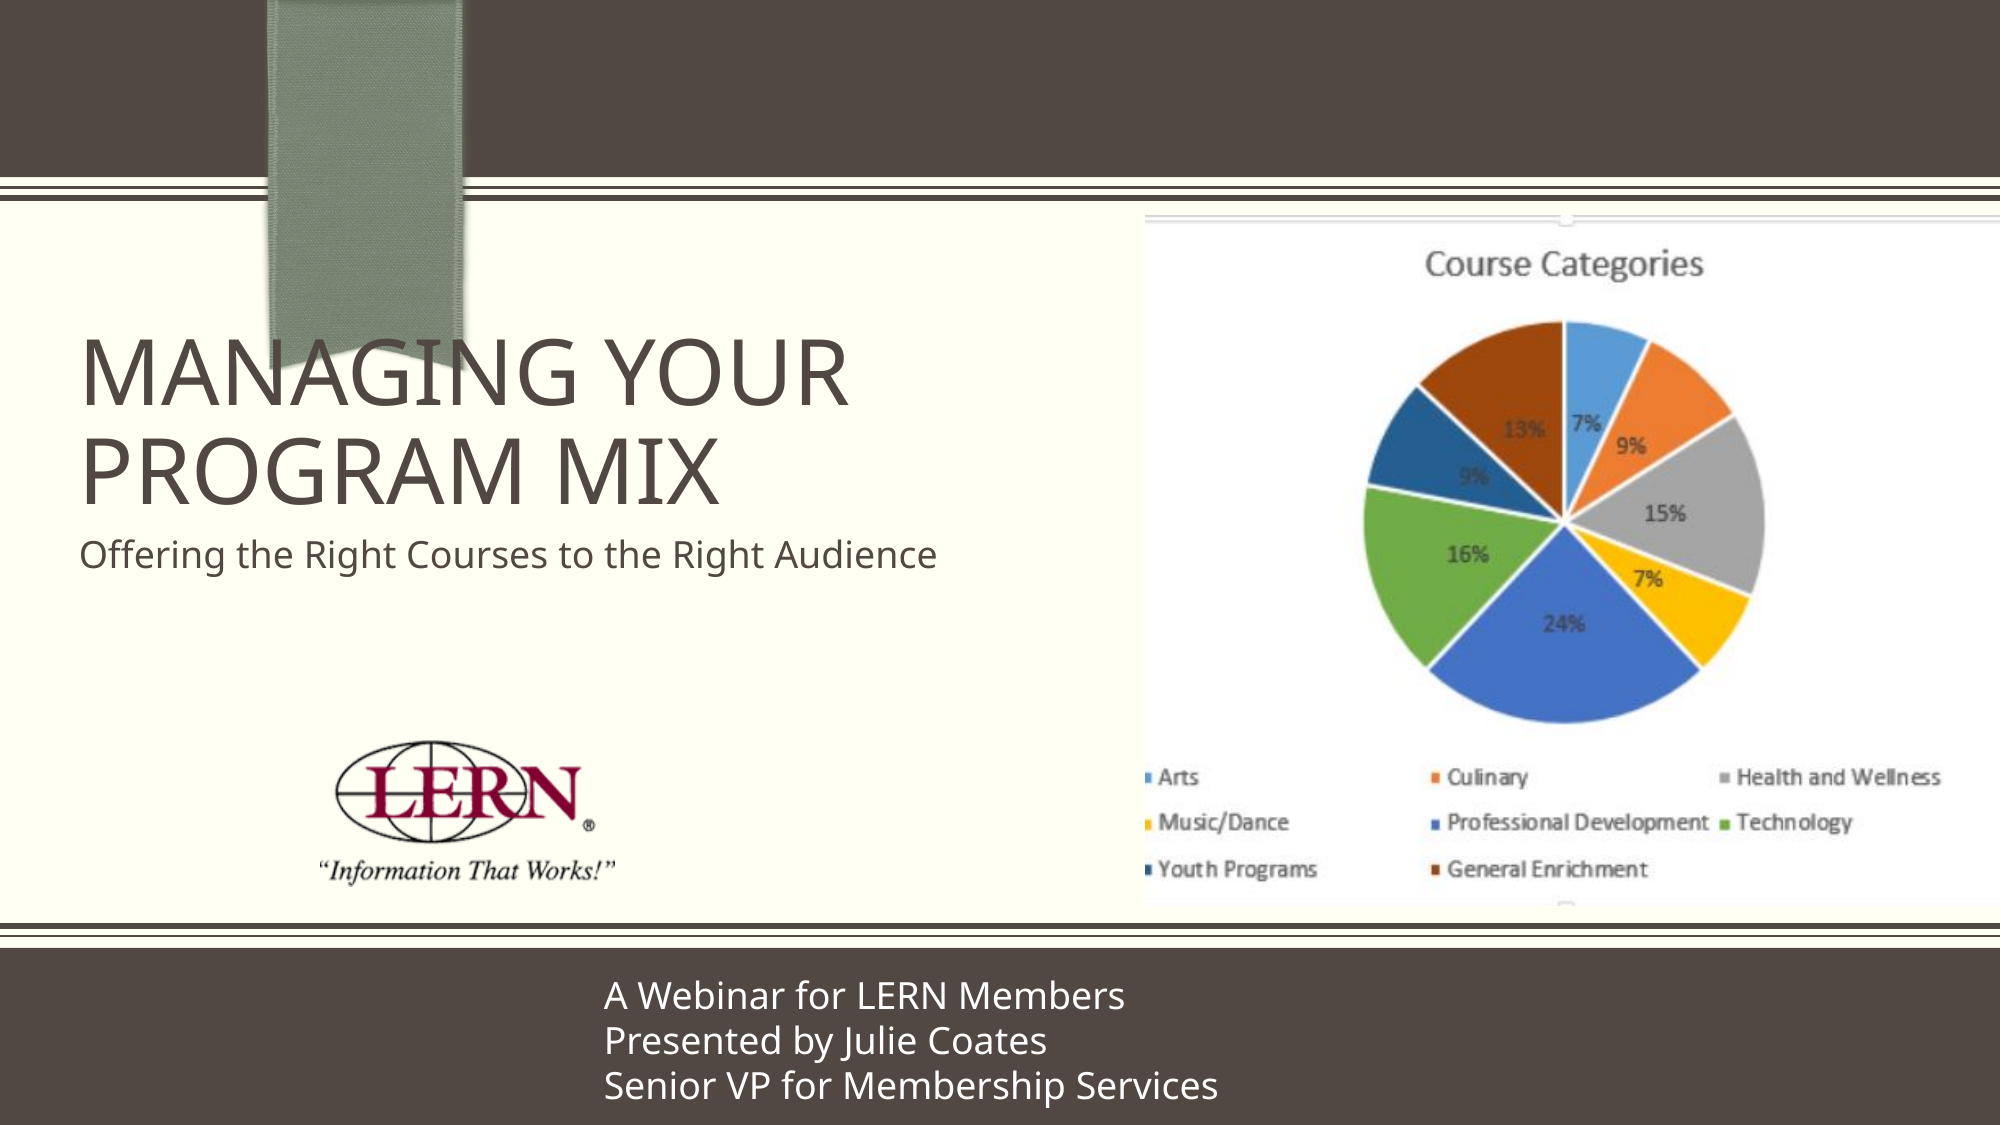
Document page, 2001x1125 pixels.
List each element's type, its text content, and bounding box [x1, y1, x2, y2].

picture [1145, 214, 2000, 906]
title Managing Your Program Mix [78, 243, 1031, 608]
picture [320, 740, 615, 887]
subtitle Offering the Right Courses to the Right Audience [78, 529, 1020, 686]
text_box A Webinar for LERN Members Presented by Julie Coates Senior VP for Membership Services [589, 964, 2000, 1115]
